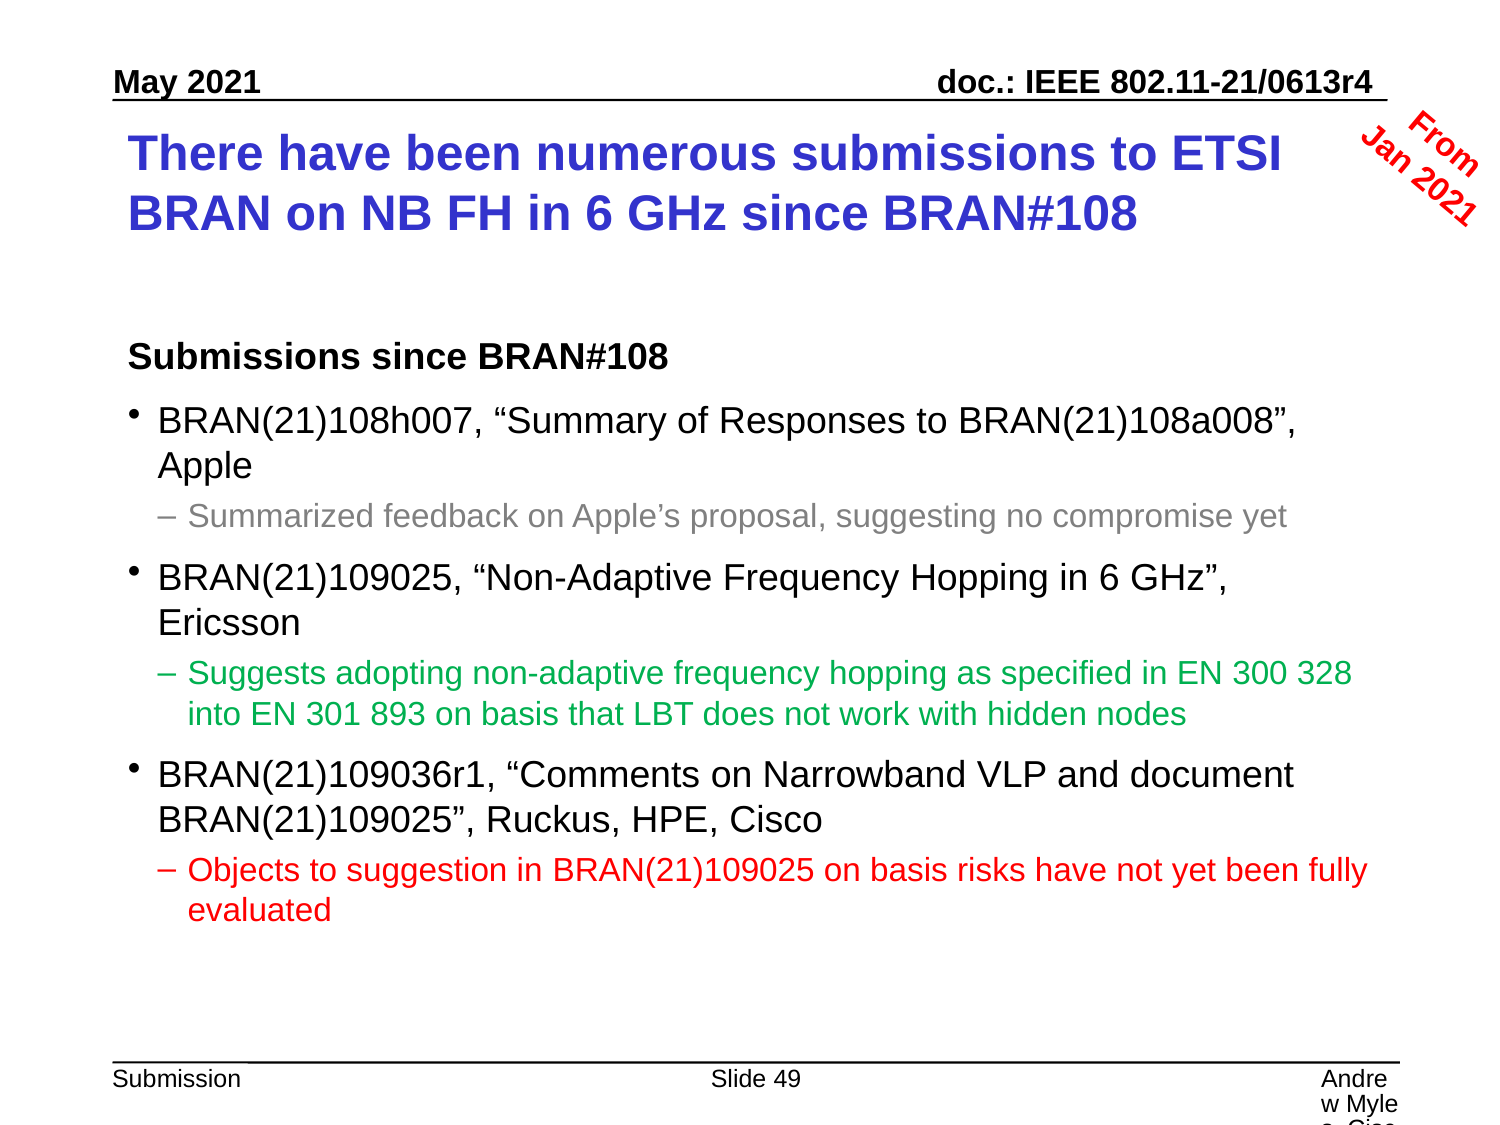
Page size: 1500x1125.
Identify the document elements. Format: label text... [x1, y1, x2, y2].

text_box From Jan 2021 [1314, 49, 1500, 271]
list Submissions since BRAN#108 BRAN(21)108h007, “Summary of Responses to BRAN(21)108a008”, Apple Summarized feedback on Apple’s proposal, suggesting no compromise yet BRAN(21)109025, “Non-Adaptive Frequency Hopping in 6 GHz”, Ericsson Suggests adopting non-adaptive frequency hopping as specified in EN 300 328 into EN 301 893 on basis that LBT does not work with hidden nodes BRAN(21)109036r1, “Comments on Narrowband VLP and document BRAN(21)109025”, Ruckus, HPE, Cisco Objects to suggestion in BRAN(21)109025 on basis risks have not yet been fully evaluated [112, 324, 1388, 1000]
footer Andrew Myles, Cisco [1320, 1061, 1402, 1093]
title There have been numerous submissions to ETSI BRAN on NB FH in 6 GHz since BRAN#108 [112, 112, 1388, 288]
slide_number Slide 49 [709, 1061, 803, 1093]
